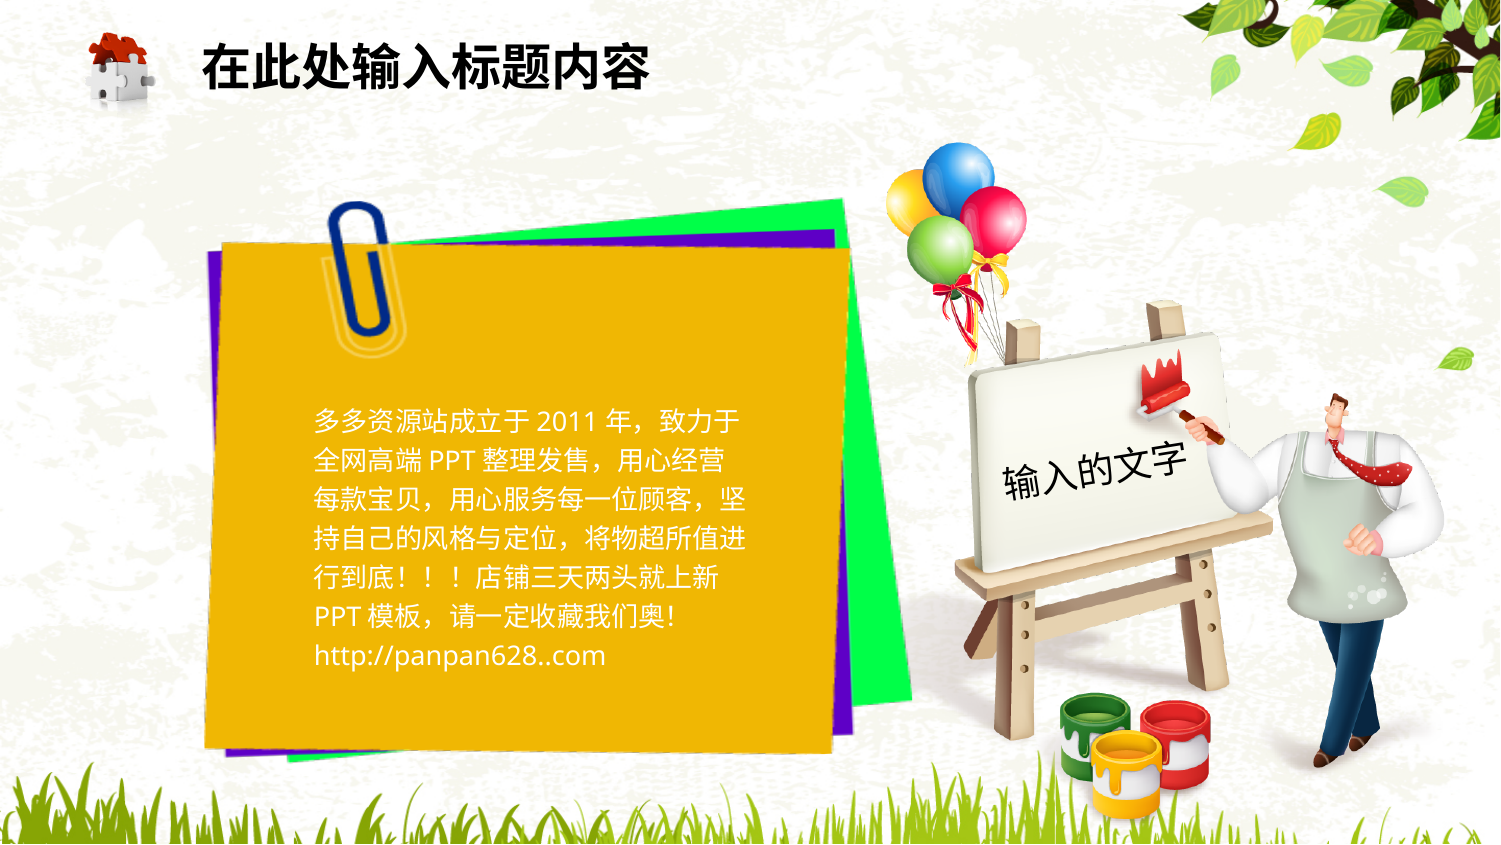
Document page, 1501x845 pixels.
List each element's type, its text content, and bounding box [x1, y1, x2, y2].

picture [0, 0, 1501, 844]
text_box 在此处输入标题内容 [137, 28, 716, 103]
